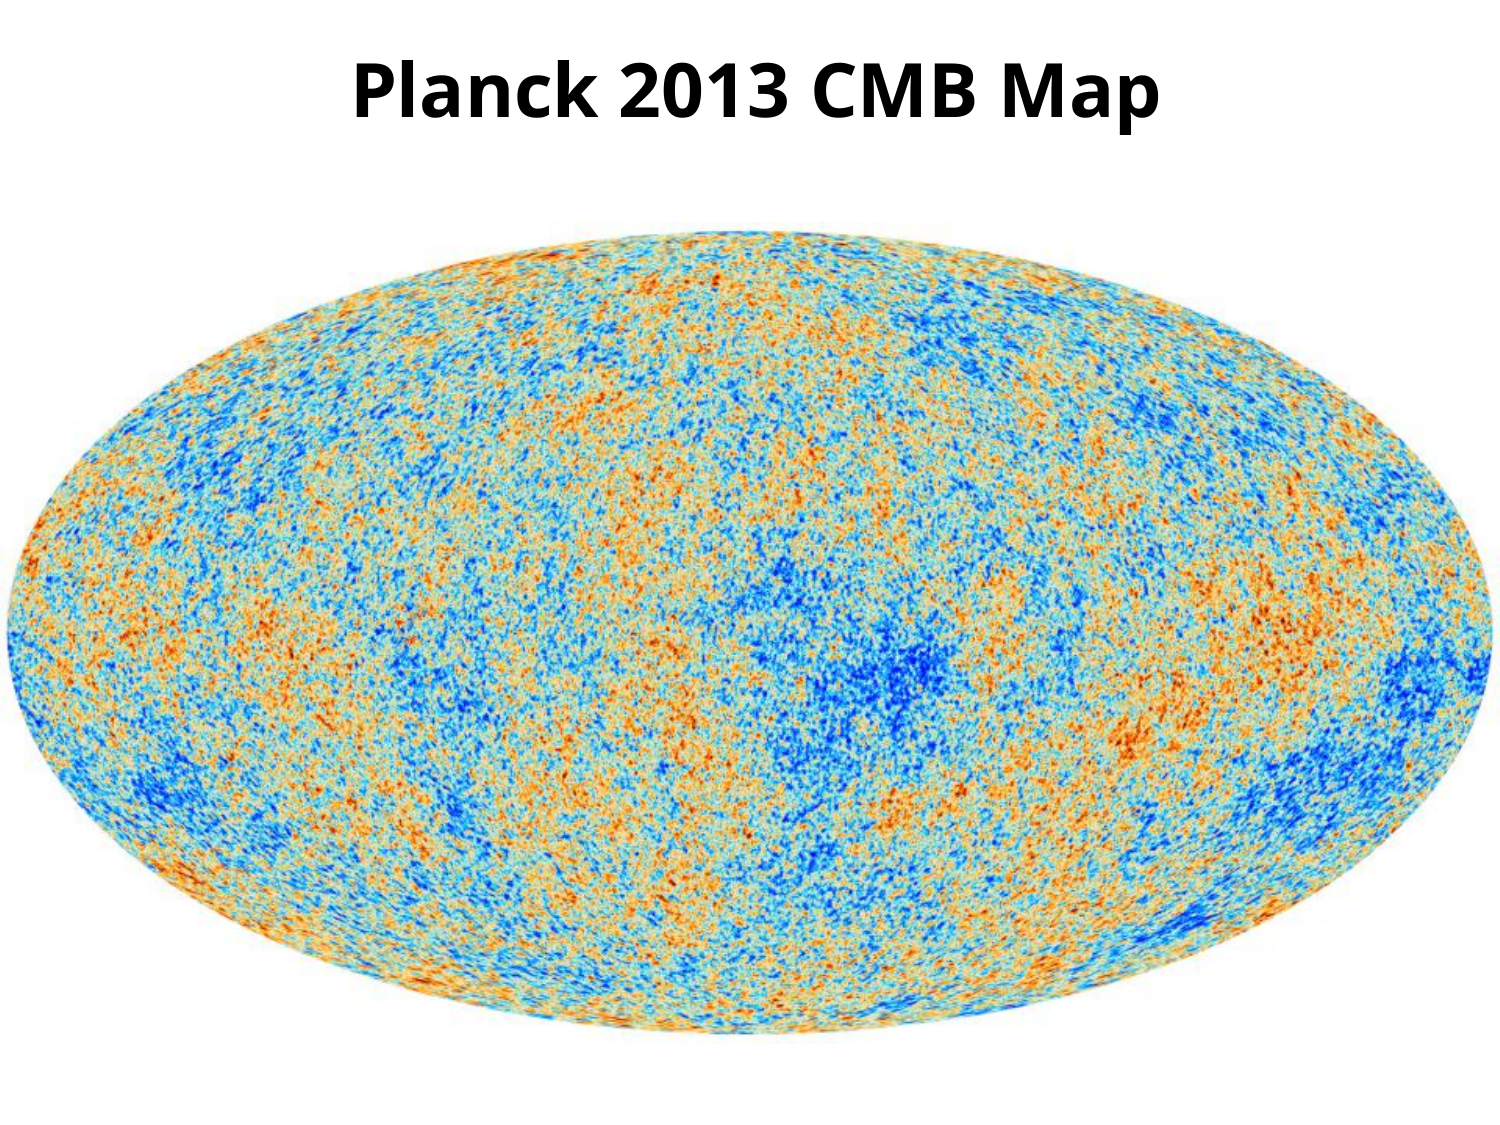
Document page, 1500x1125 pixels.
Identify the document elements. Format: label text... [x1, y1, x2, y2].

picture [0, 222, 1500, 1044]
title Planck 2013 CMB Map [174, 35, 1338, 139]
